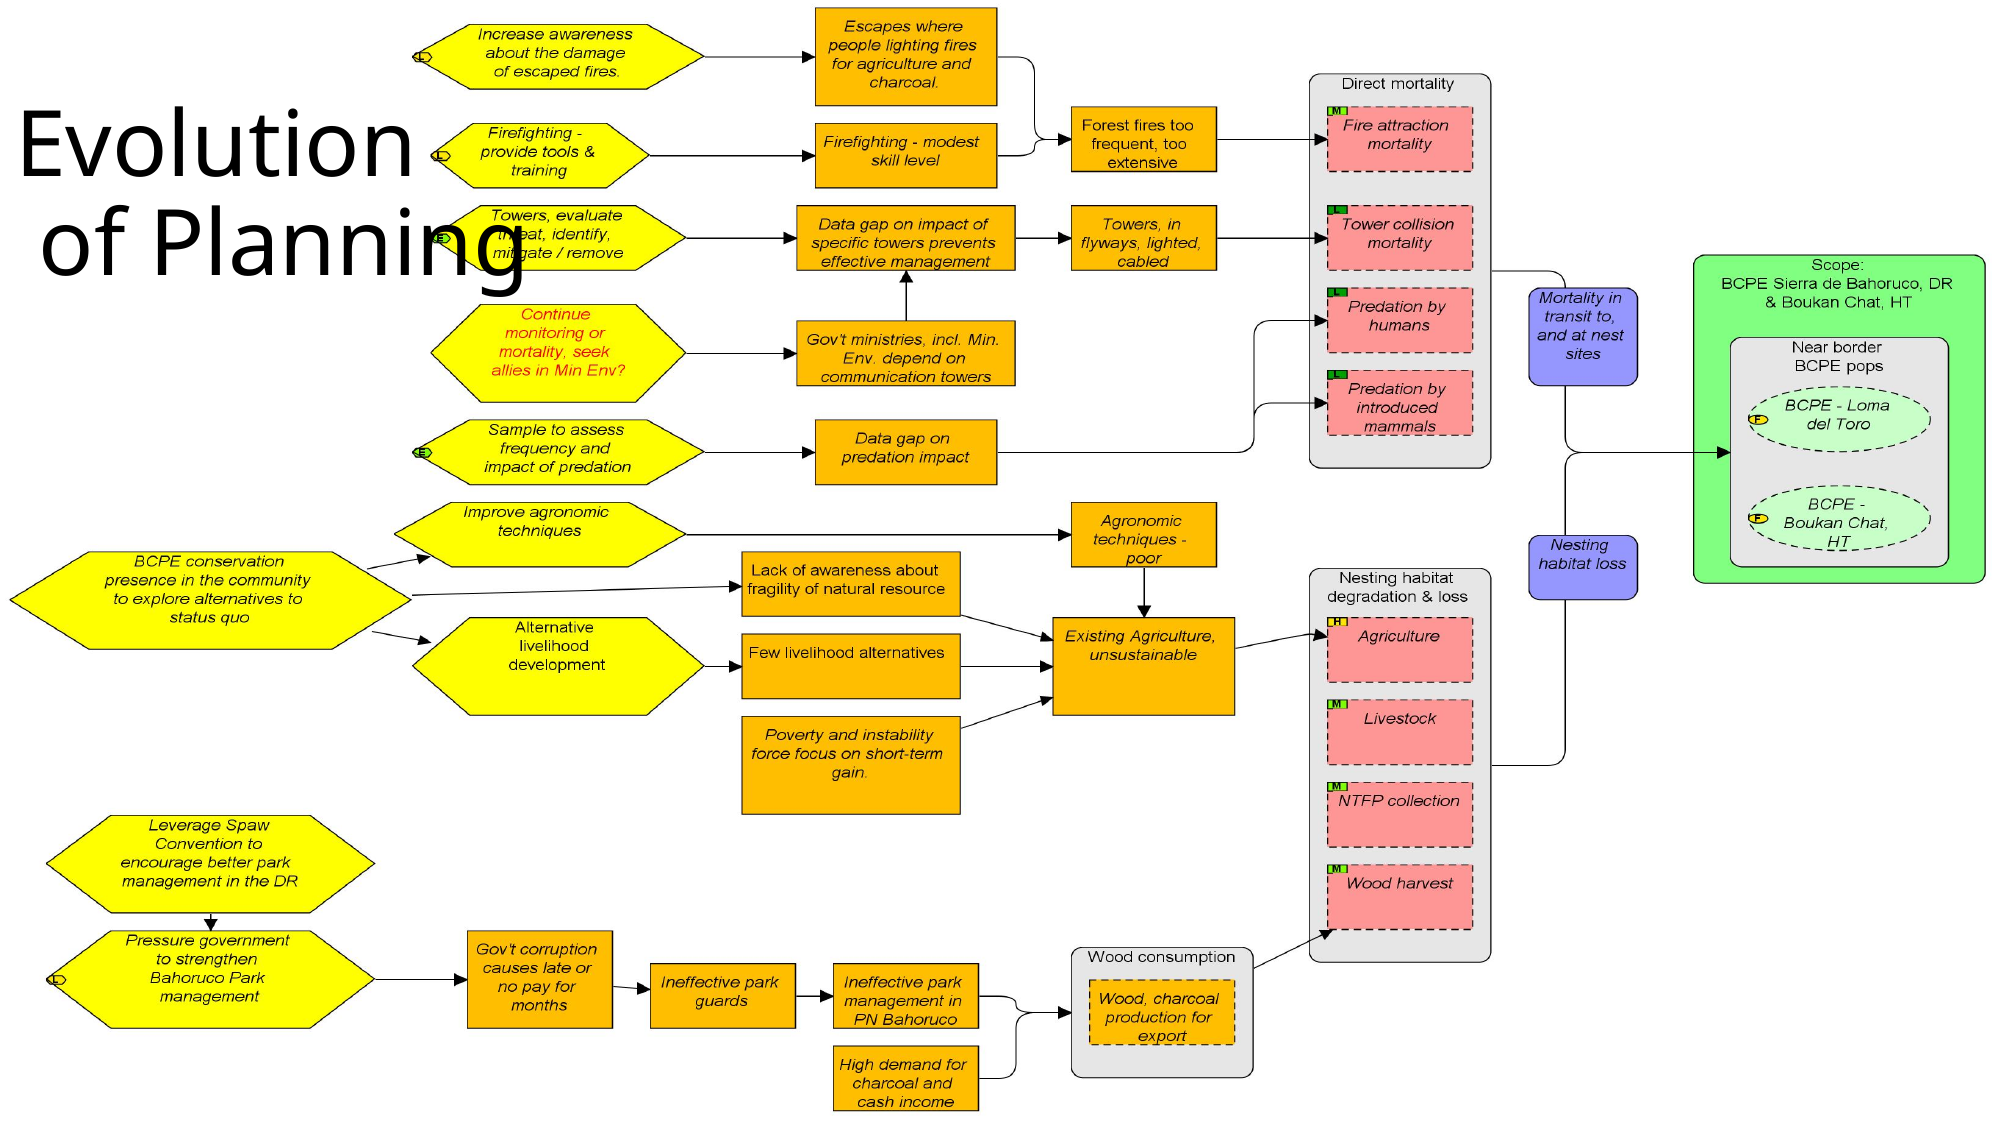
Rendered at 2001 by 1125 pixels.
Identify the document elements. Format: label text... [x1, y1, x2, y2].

title Evolution of Planning [0, 87, 1863, 305]
picture [0, 0, 2001, 1125]
